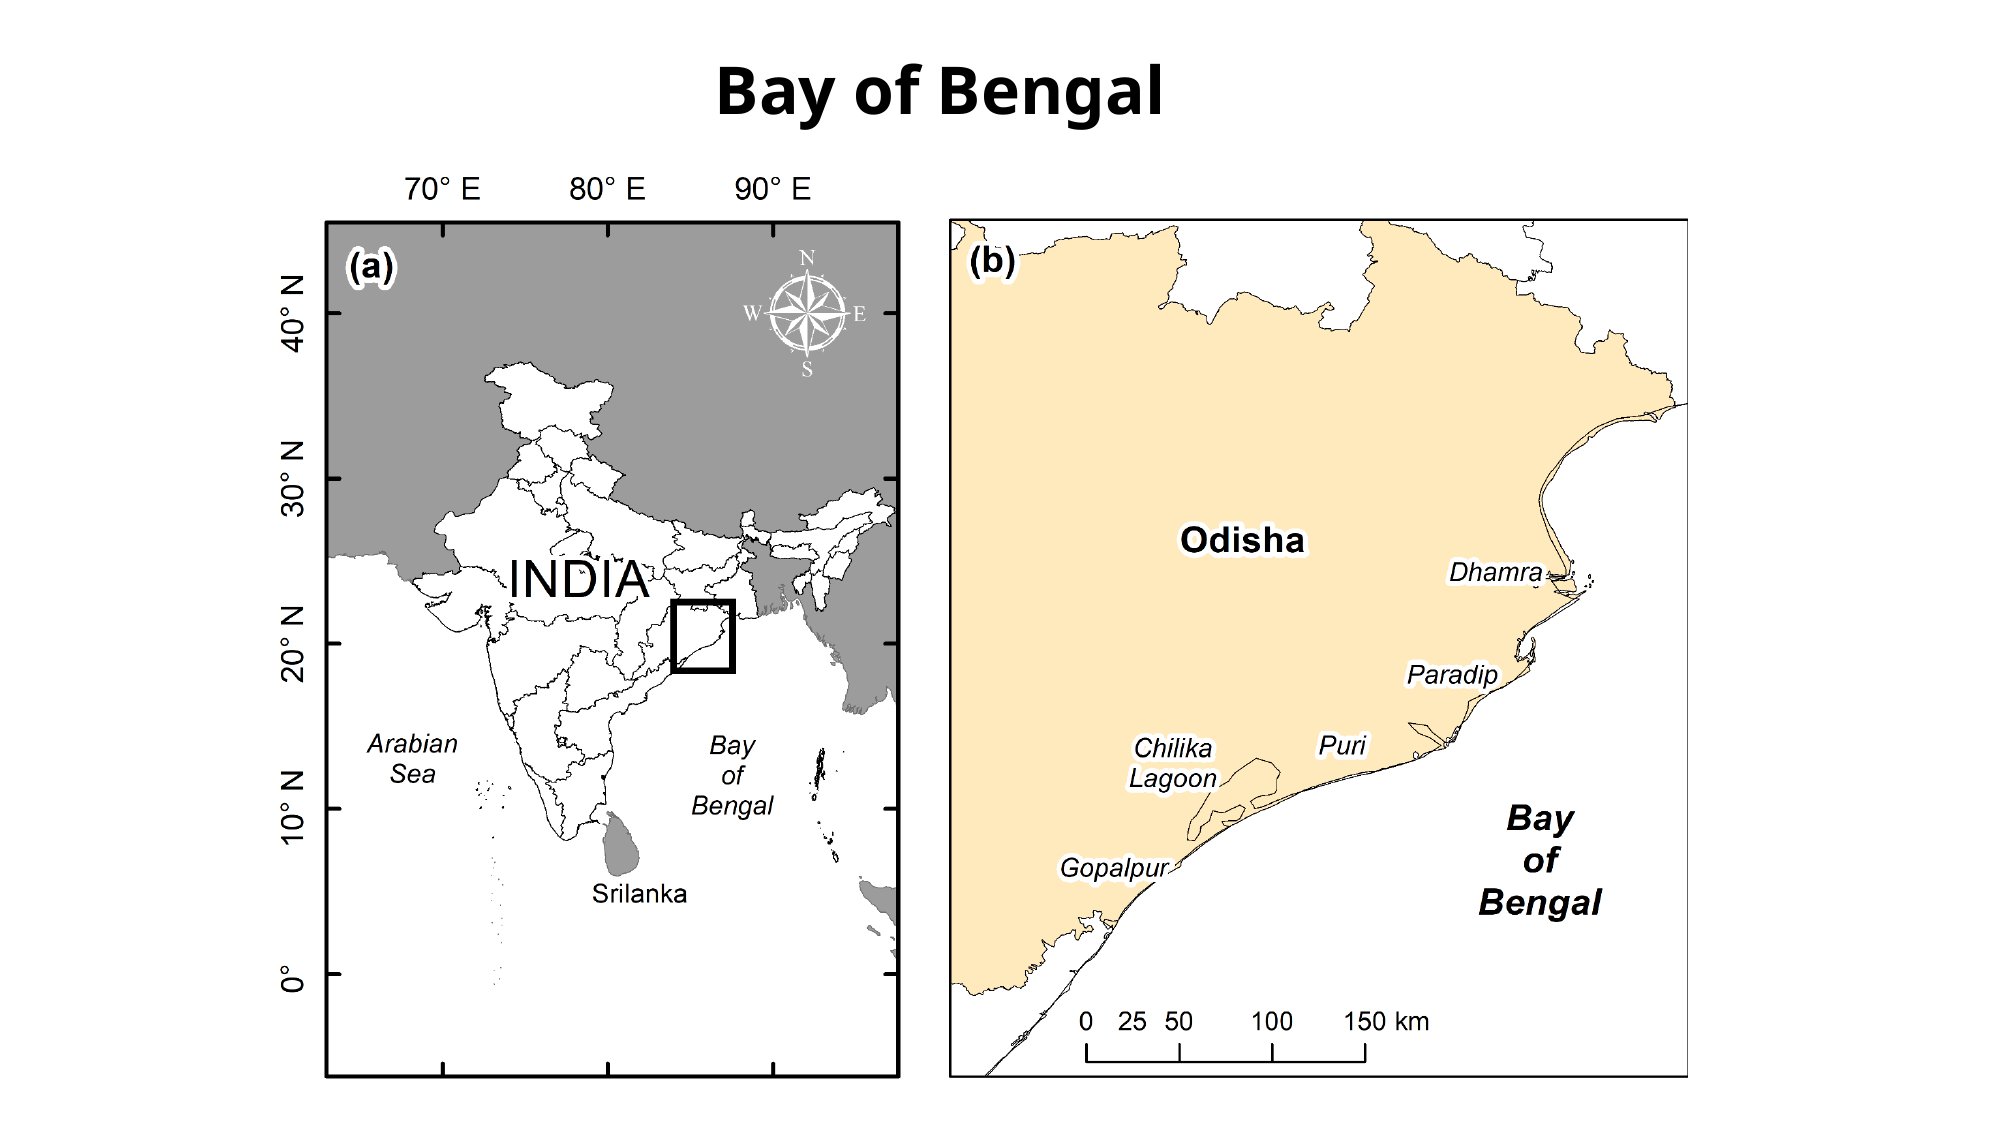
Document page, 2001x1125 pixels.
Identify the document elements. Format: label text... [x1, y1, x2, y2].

title Bay of Bengal [699, 50, 1213, 138]
picture [274, 171, 1688, 1125]
